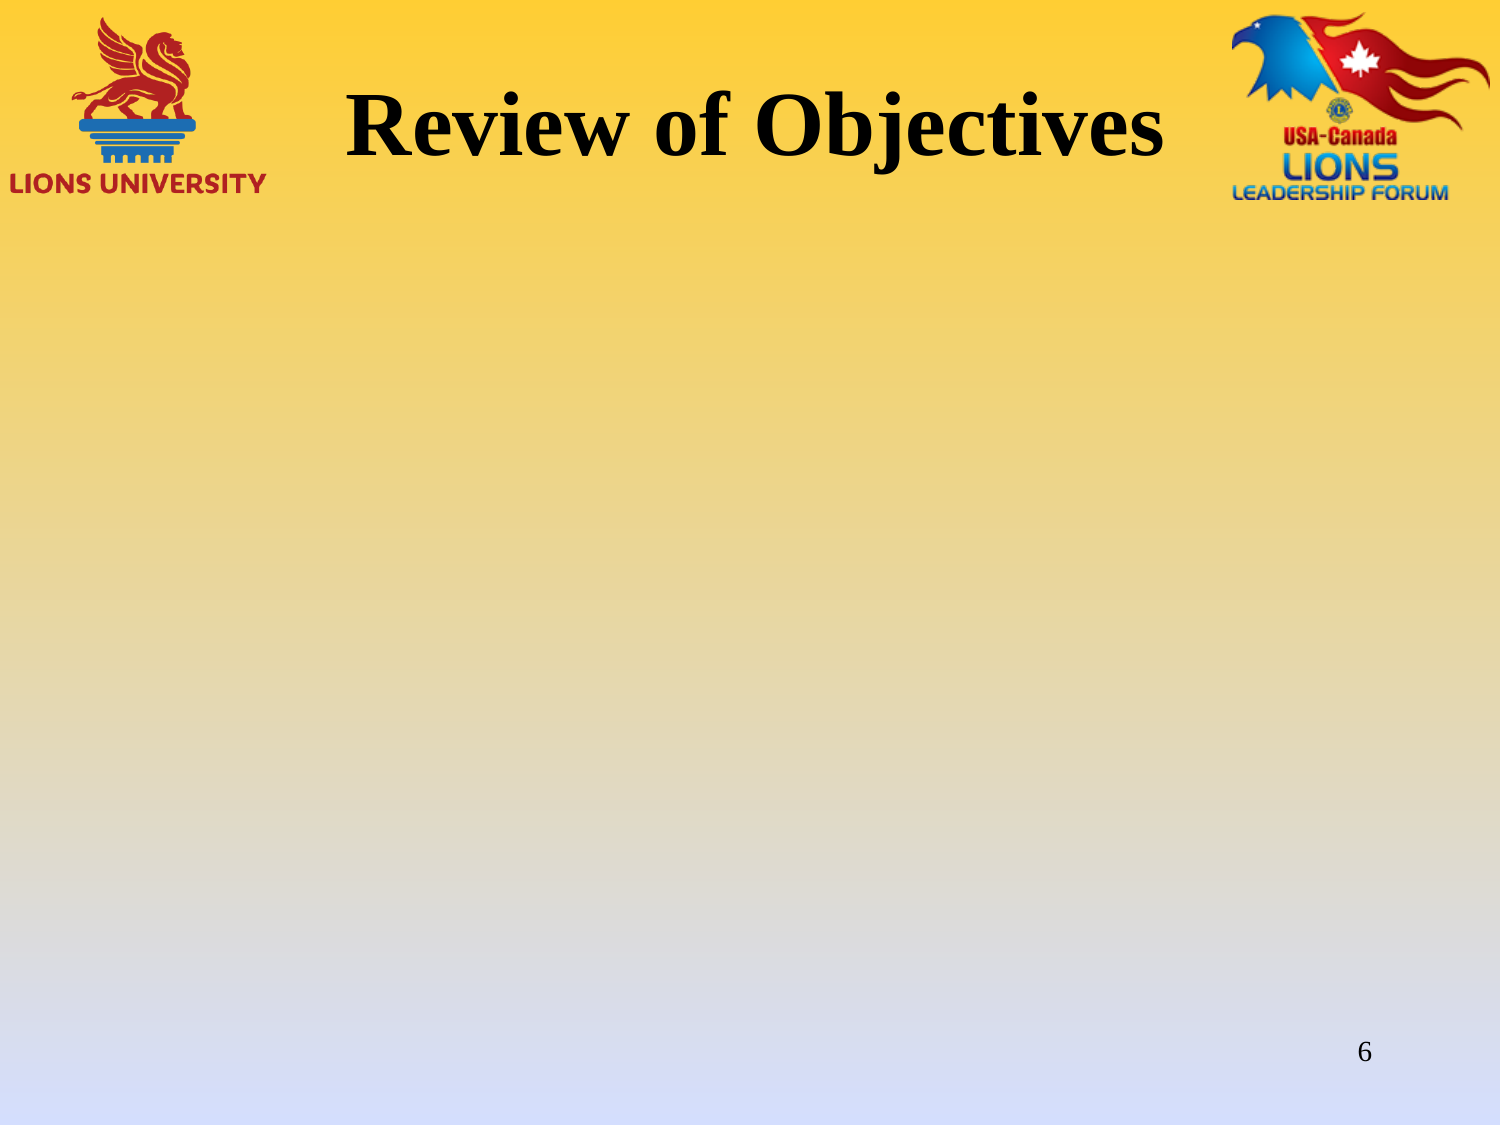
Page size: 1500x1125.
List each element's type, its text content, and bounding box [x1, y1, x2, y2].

title Review of Objectives [299, 24, 1213, 213]
slide_number 6 [1074, 1024, 1388, 1101]
picture [0, 0, 288, 225]
picture [1232, 12, 1490, 200]
